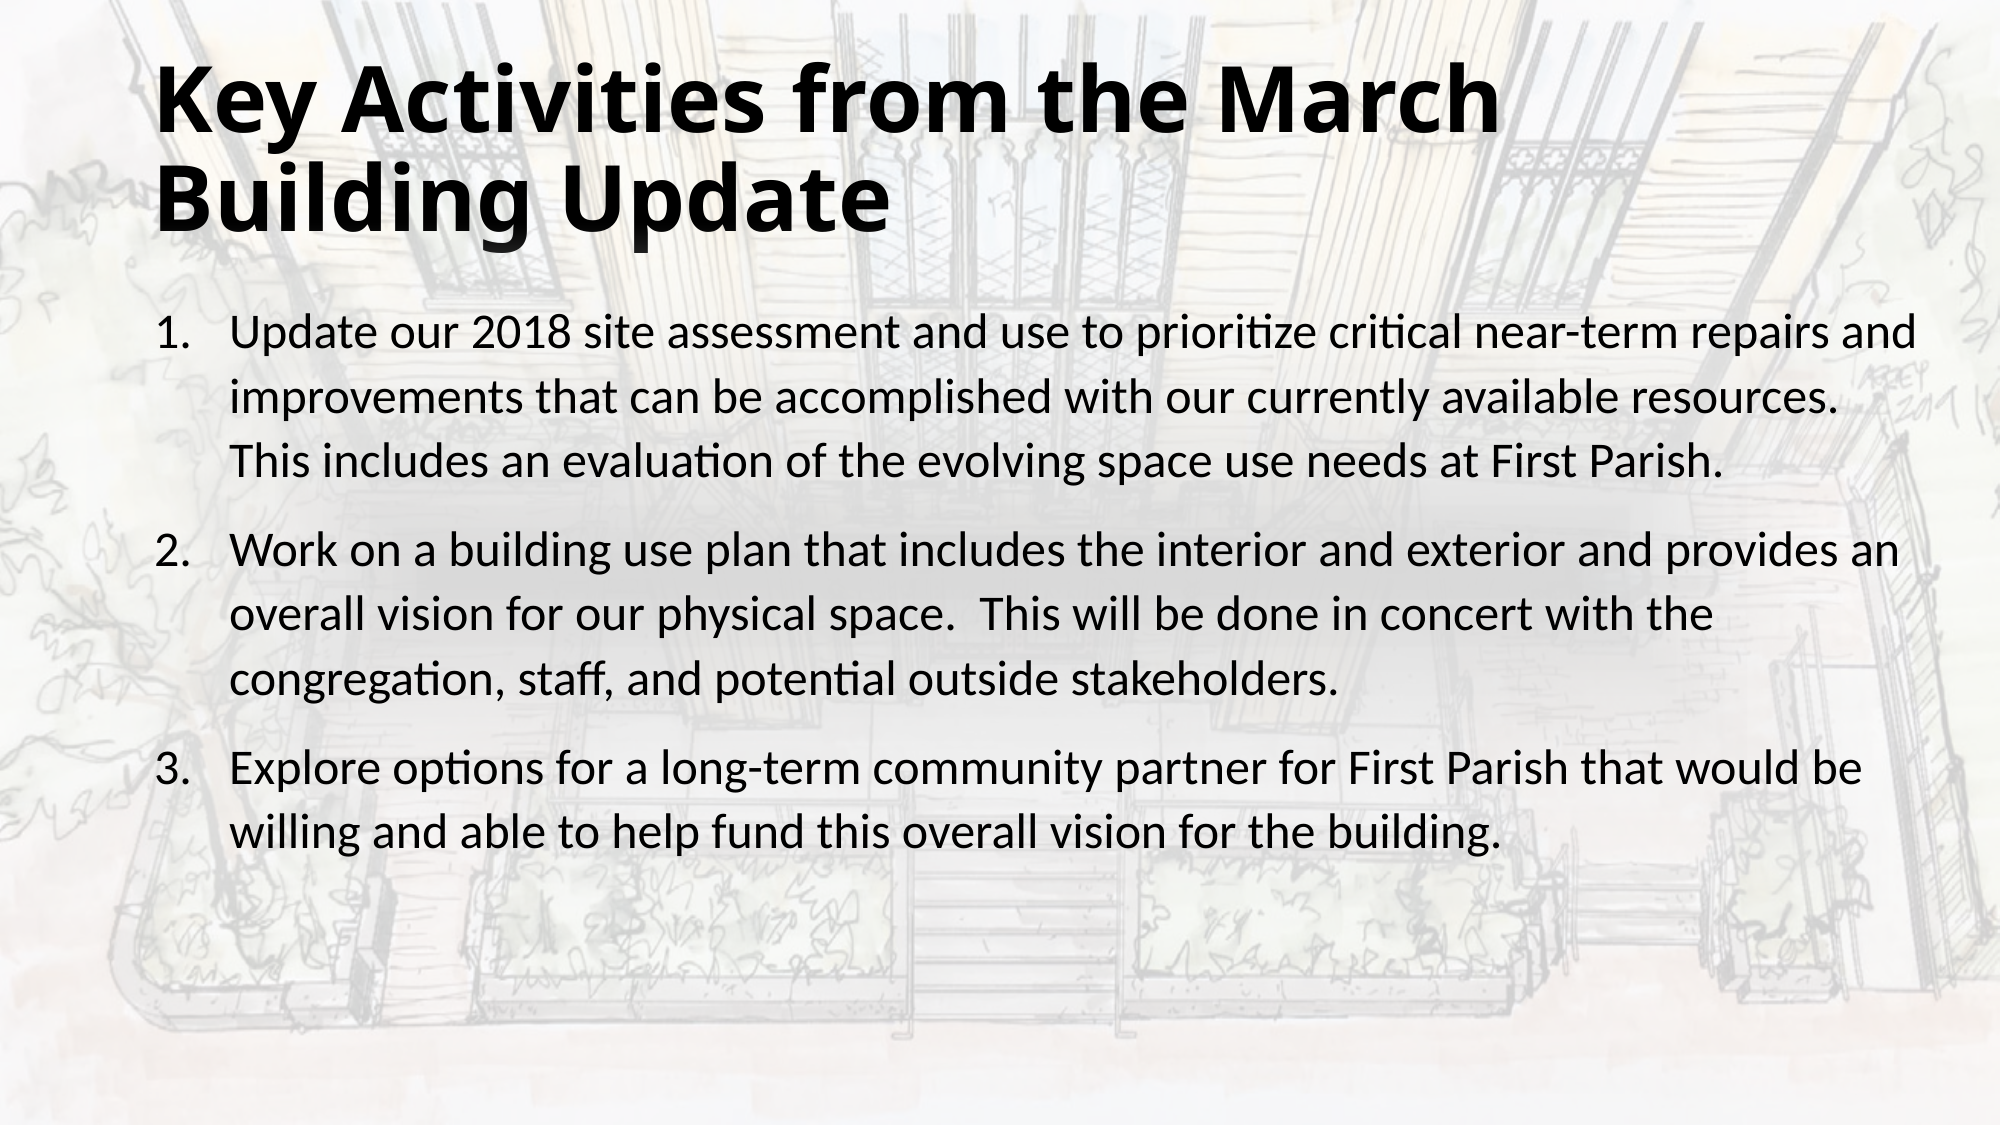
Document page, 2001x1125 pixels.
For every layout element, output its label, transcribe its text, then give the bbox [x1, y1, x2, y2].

title Key Activities from the March Building Update [137, 43, 1863, 231]
text_box Update our 2018 site assessment and use to prioritize critical near-term repairs and improvements that can be accomplished with our currently available resources. This includes an evaluation of the evolving space use needs at First Parish. Work on a building use plan that includes the interior and exterior and provides an overall vision for our physical space. This will be done in concert with the congregation, staff, and potential outside stakeholders. Explore options for a long-term community partner for First Parish that would be willing and able to help fund this overall vision for the building. [120, 231, 1885, 903]
